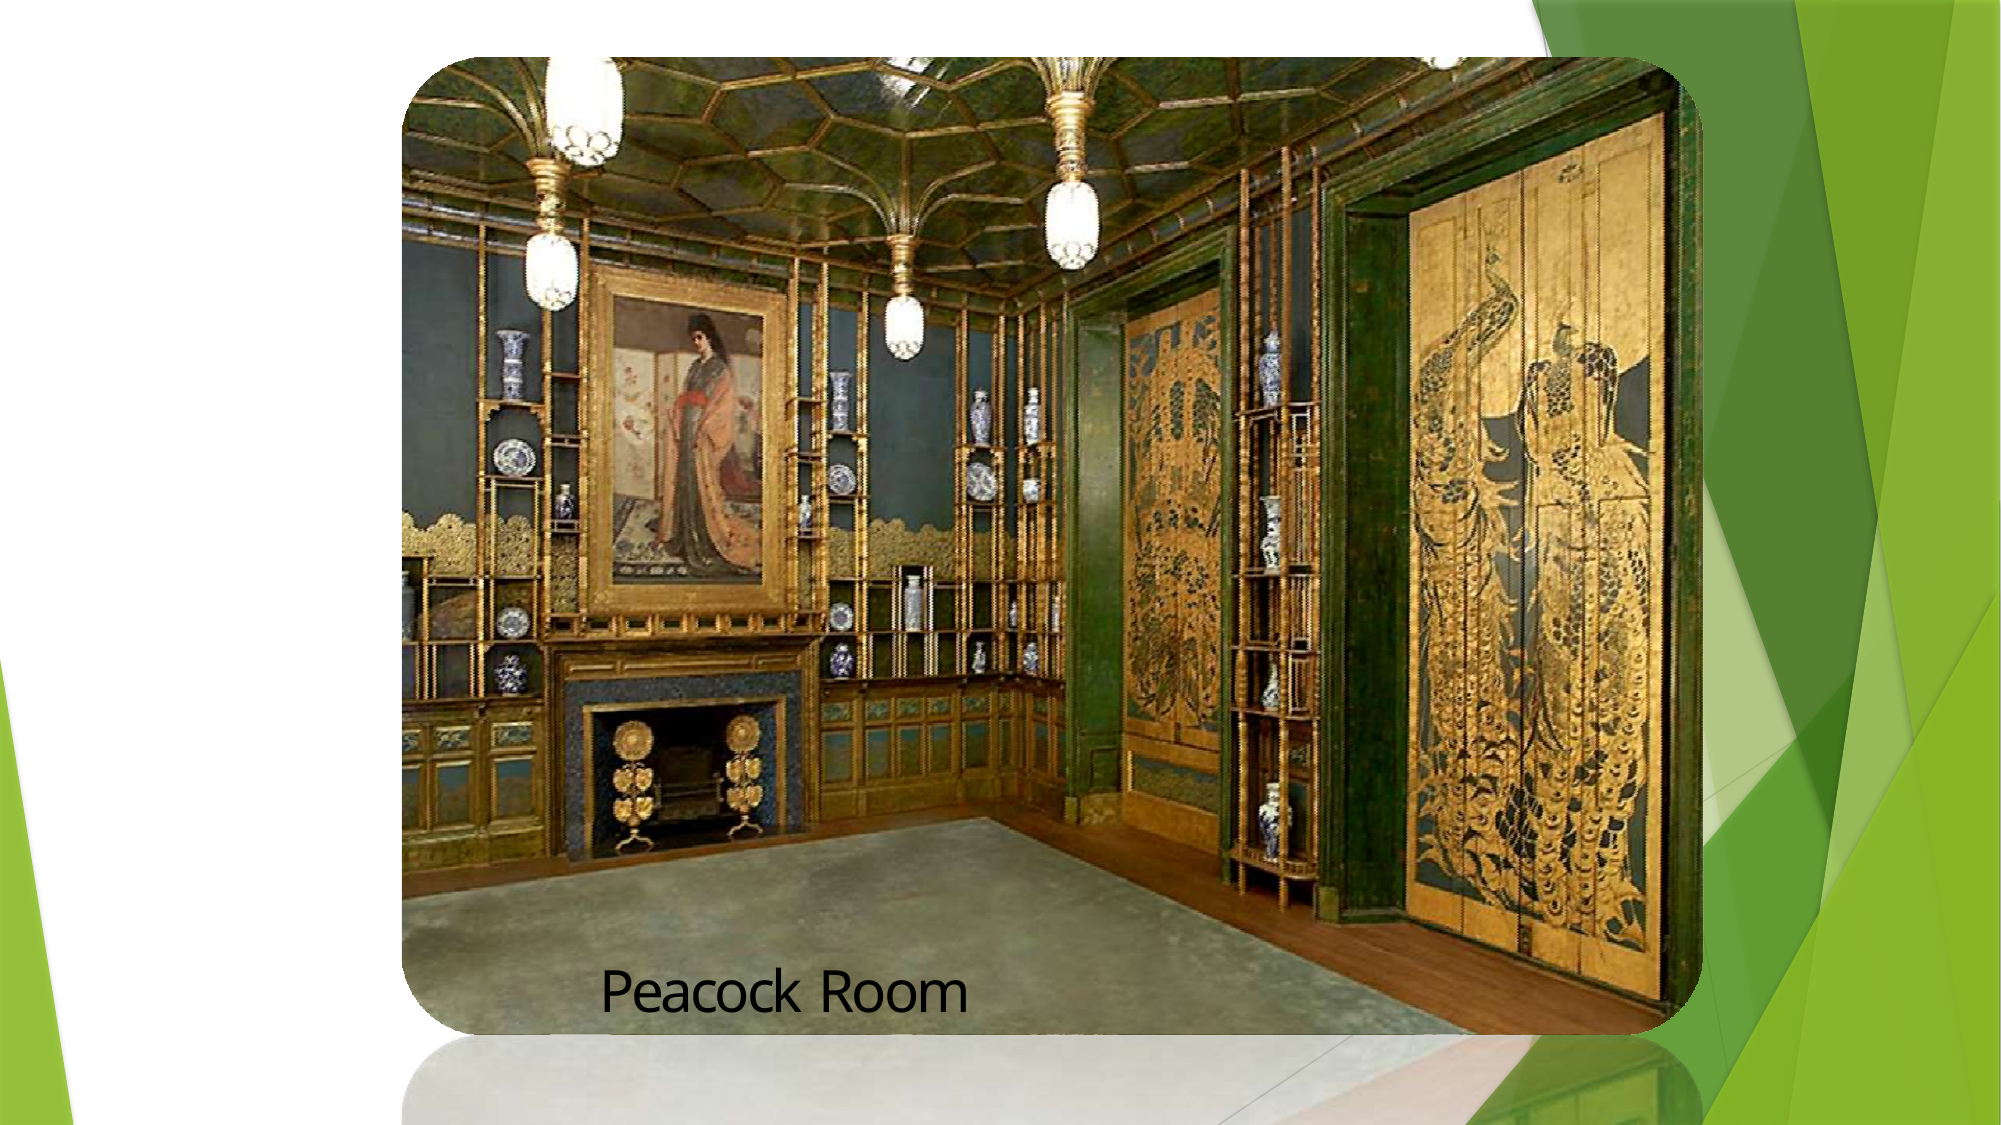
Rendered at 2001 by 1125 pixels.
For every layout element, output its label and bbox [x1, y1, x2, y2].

text_box [398, 57, 1706, 1125]
